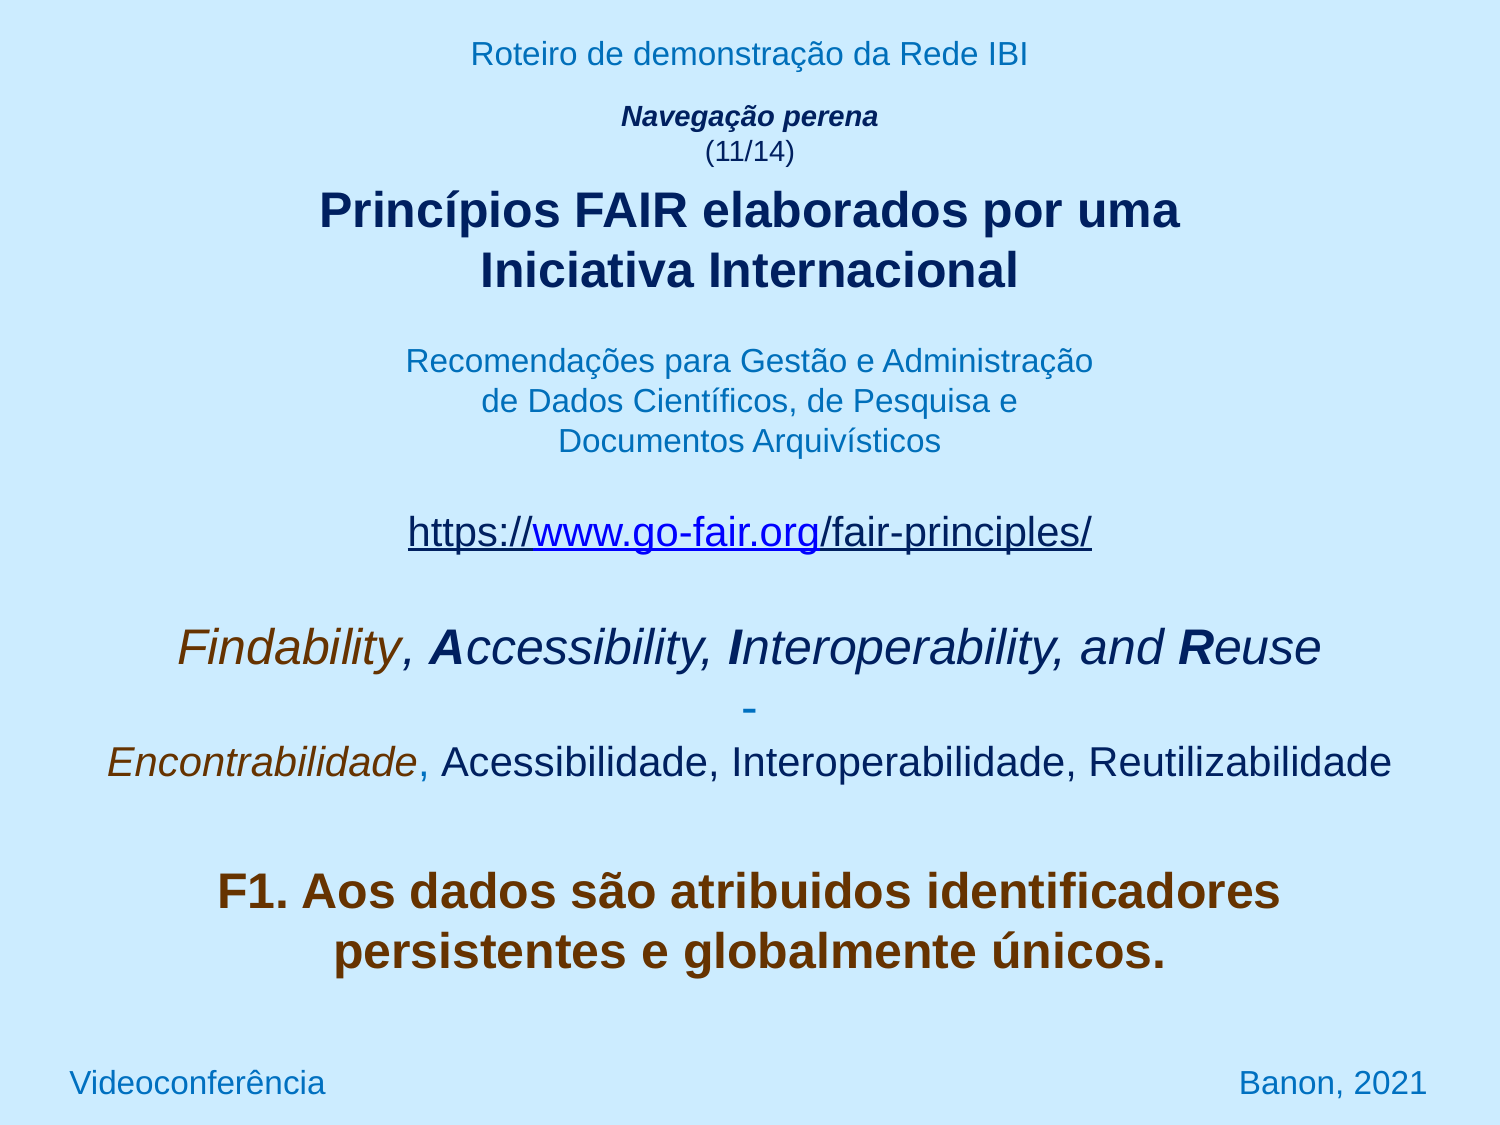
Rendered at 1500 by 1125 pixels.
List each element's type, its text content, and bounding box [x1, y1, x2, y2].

text_box Videoconferência Banon, 2021 [0, 1049, 1500, 1113]
text_box https://www.go-fair.org/fair-principles/ Findability, Accessibility, Interoperability, and Reuse - Encontrabilidade, Acessibilidade, Interoperabilidade, Reutilizabilidade [88, 497, 1412, 792]
text_box Recomendações para Gestão e Administração de Dados Científicos, de Pesquisa e Documentos Arquivísticos [374, 331, 1125, 467]
text_box Navegação perena (11/14) Princípios FAIR elaborados por uma Iniciativa Internacional [243, 89, 1256, 315]
text_box F1. Aos dados são atribuidos identificadores persistentes e globalmente únicos. [189, 851, 1311, 987]
text_box Roteiro de demonstração da Rede IBI [0, 24, 1500, 80]
